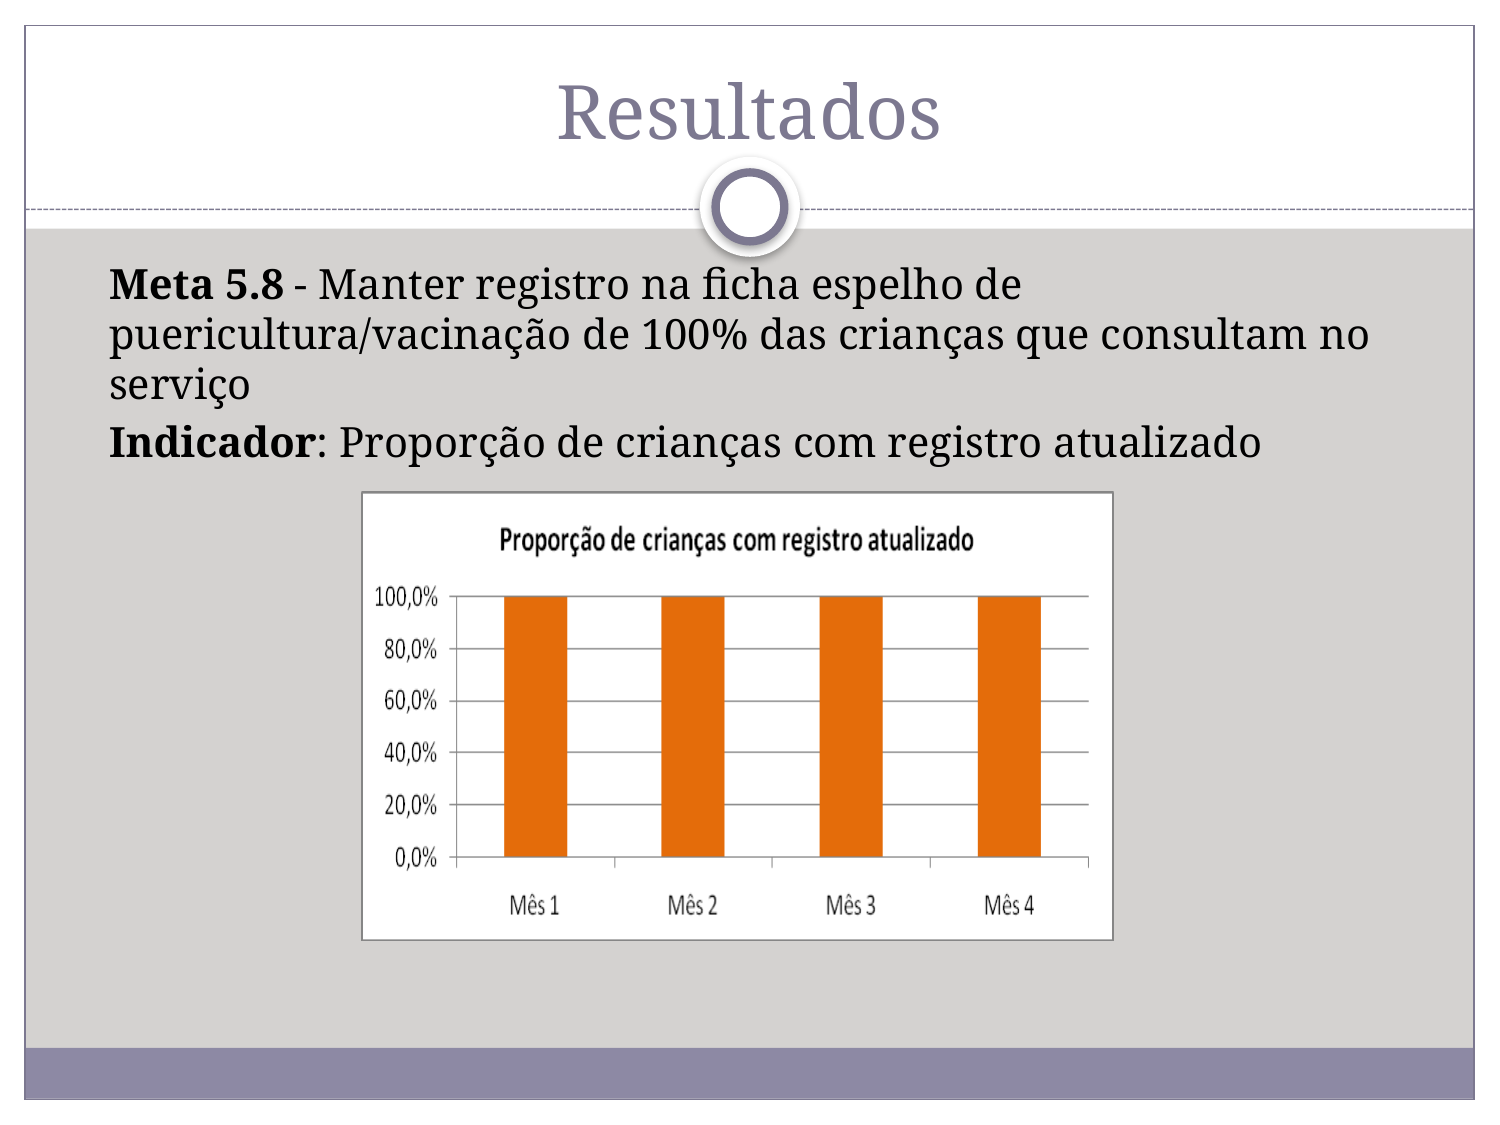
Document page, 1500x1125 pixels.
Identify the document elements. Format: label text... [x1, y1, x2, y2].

title Resultados [49, 37, 1450, 163]
picture [359, 491, 1114, 941]
list Meta 5.8 - Manter registro na ficha espelho de puericultura/vacinação de 100% das crianças que consultam no serviço Indicador: Proporção de crianças com registro atualizado [49, 249, 1450, 1005]
